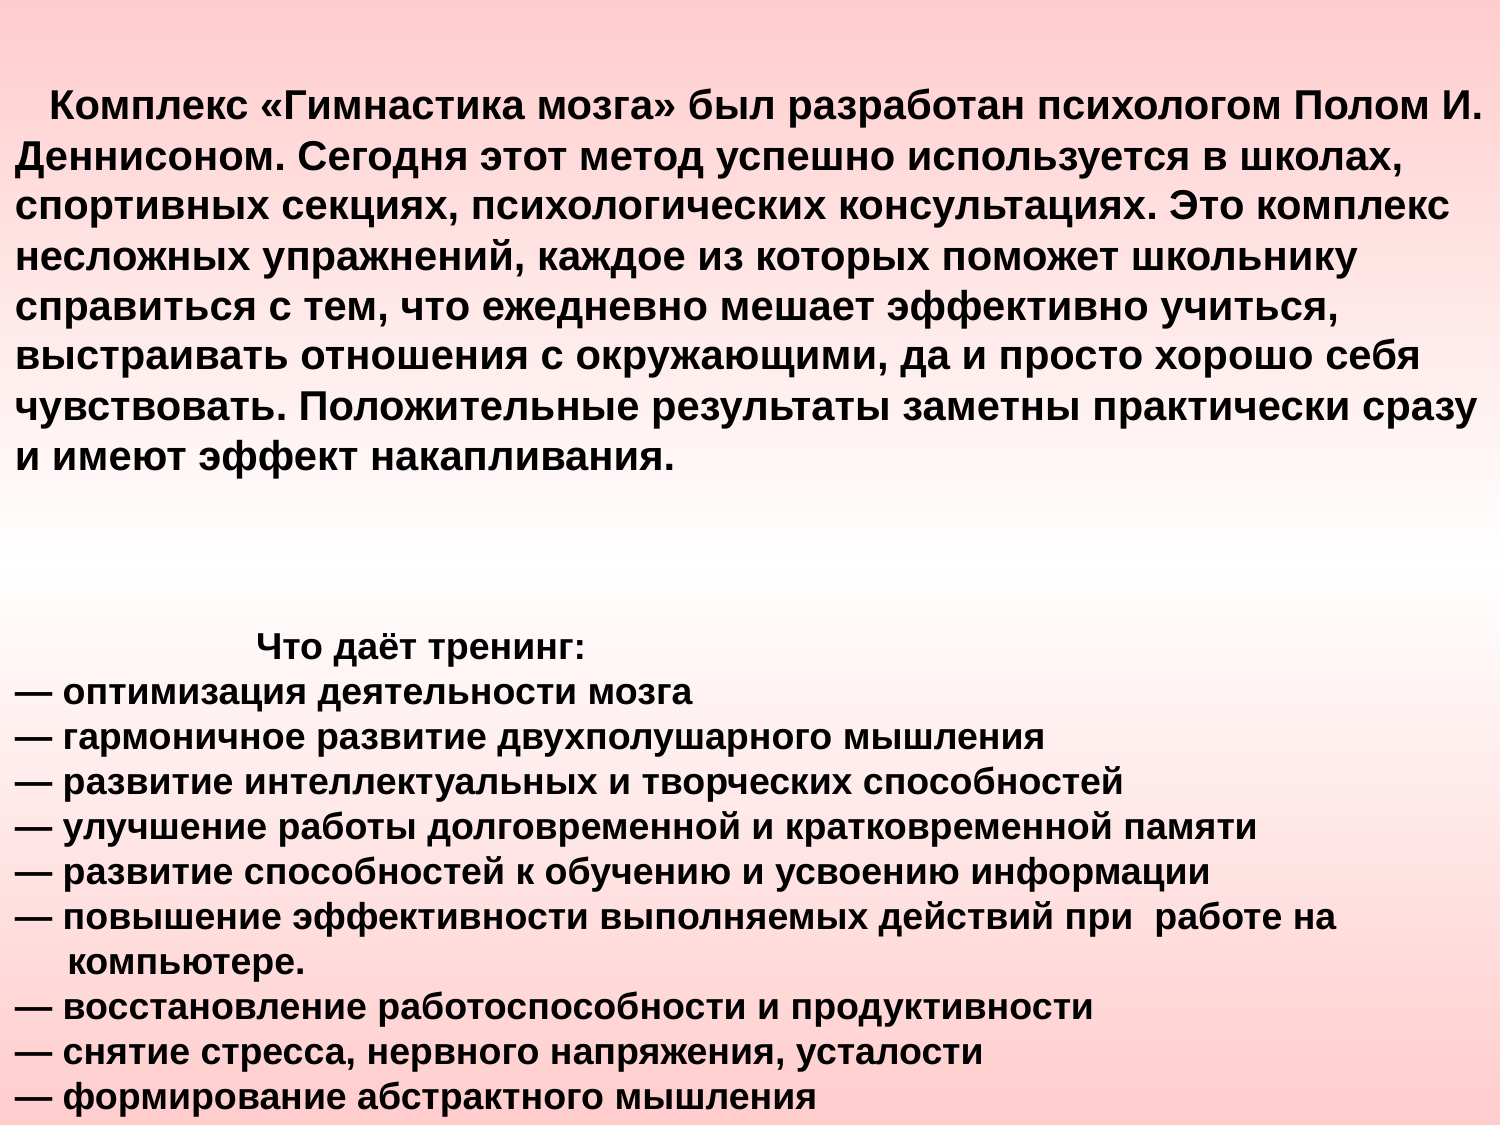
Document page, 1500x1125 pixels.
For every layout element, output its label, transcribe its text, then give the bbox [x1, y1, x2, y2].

text_box Что даёт тренинг: — оптимизация деятельности мозга — гармоничное развитие двухполушарного мышления — развитие интеллектуальных и творческих способностей — улучшение работы долговременной и кратковременной памяти — развитие способностей к обучению и усвоению информации — повышение эффективности выполняемых действий при работе на компьютере. — восстановление работоспособности и продуктивности — снятие стресса, нервного напряжения, усталости — формирование абстрактного мышления [0, 614, 1500, 1124]
text_box Комплекс «Гимнастика мозга» был разработан психологом Полом И. Деннисоном. Сегодня этот метод успешно используется в школах, спортивных секциях, психологических консультациях. Это комплекс несложных упражнений, каждое из которых поможет школьнику справиться с тем, что ежедневно мешает эффективно учиться, выстраивать отношения с окружающими, да и просто хорошо себя чувствовать. Положительные результаты заметны практически сразу и имеют эффект накапливания. [0, 0, 1500, 486]
